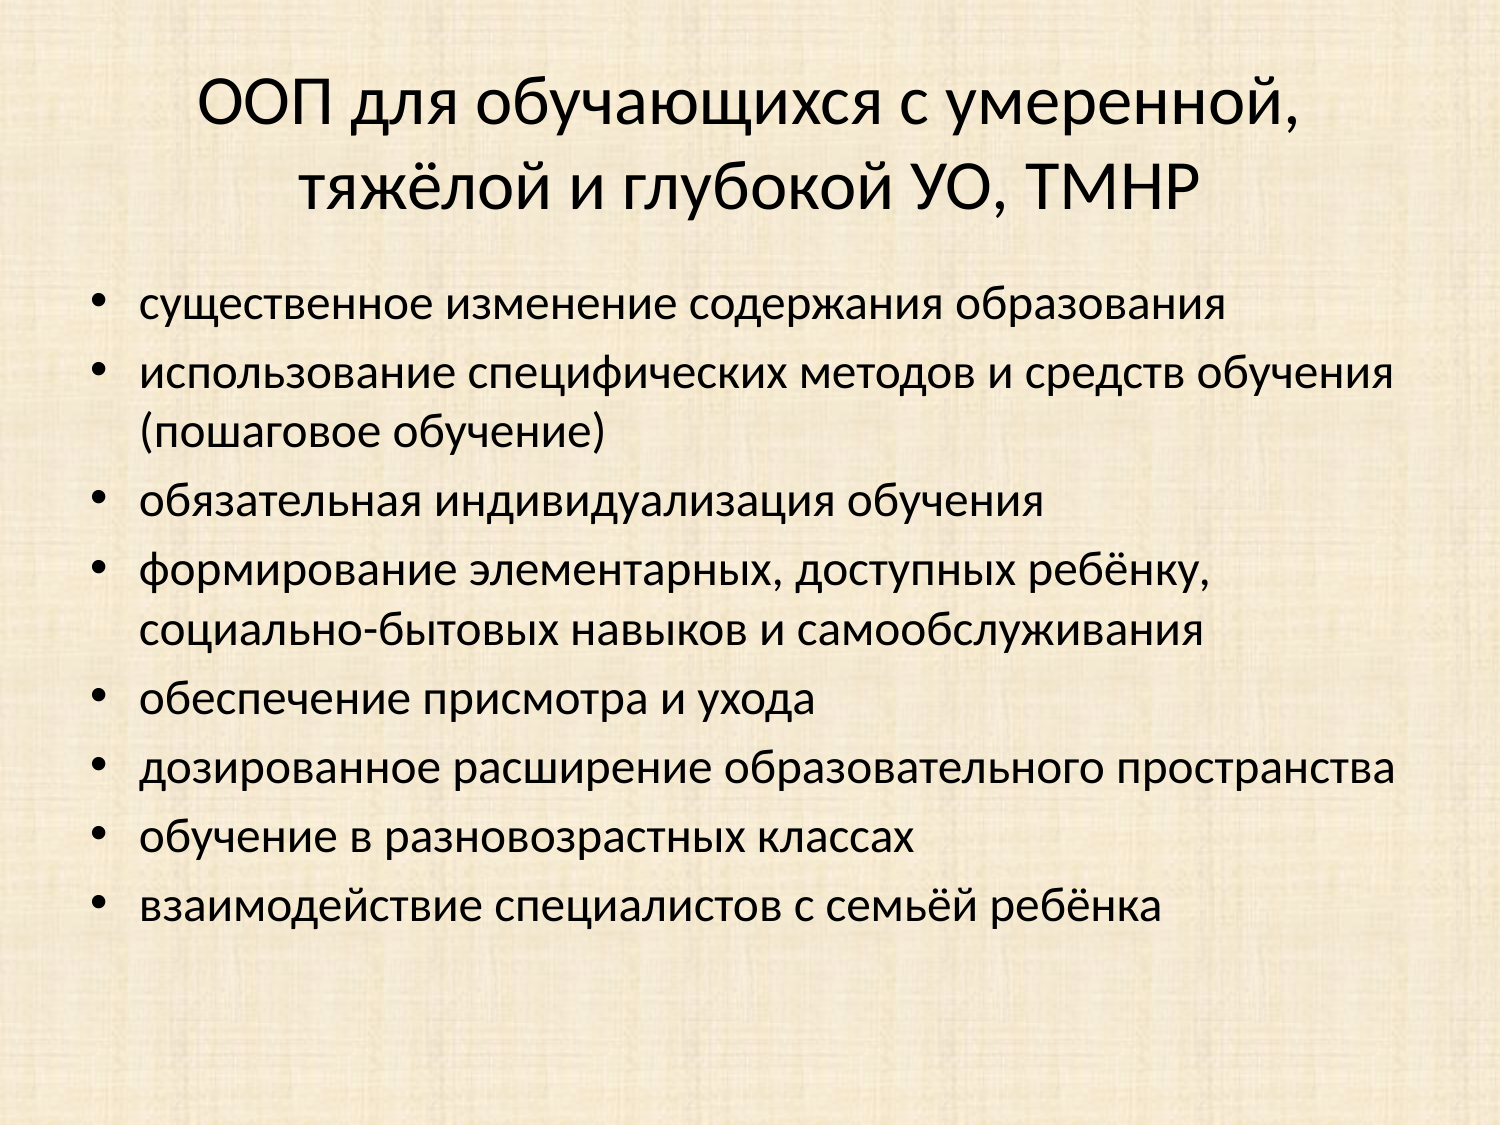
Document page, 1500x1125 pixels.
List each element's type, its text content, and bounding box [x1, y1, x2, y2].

title ООП для обучающихся с умеренной, тяжёлой и глубокой УО, ТМНР [75, 45, 1425, 233]
list существенное изменение содержания образования использование специфических методов и средств обучения (пошаговое обучение) обязательная индивидуализация обучения формирование элементарных, доступных ребёнку, социально-бытовых навыков и самообслуживания обеспечение присмотра и ухода дозированное расширение образовательного пространства обучение в разновозрастных классах взаимодействие специалистов с семьёй ребёнка [75, 262, 1425, 1005]
